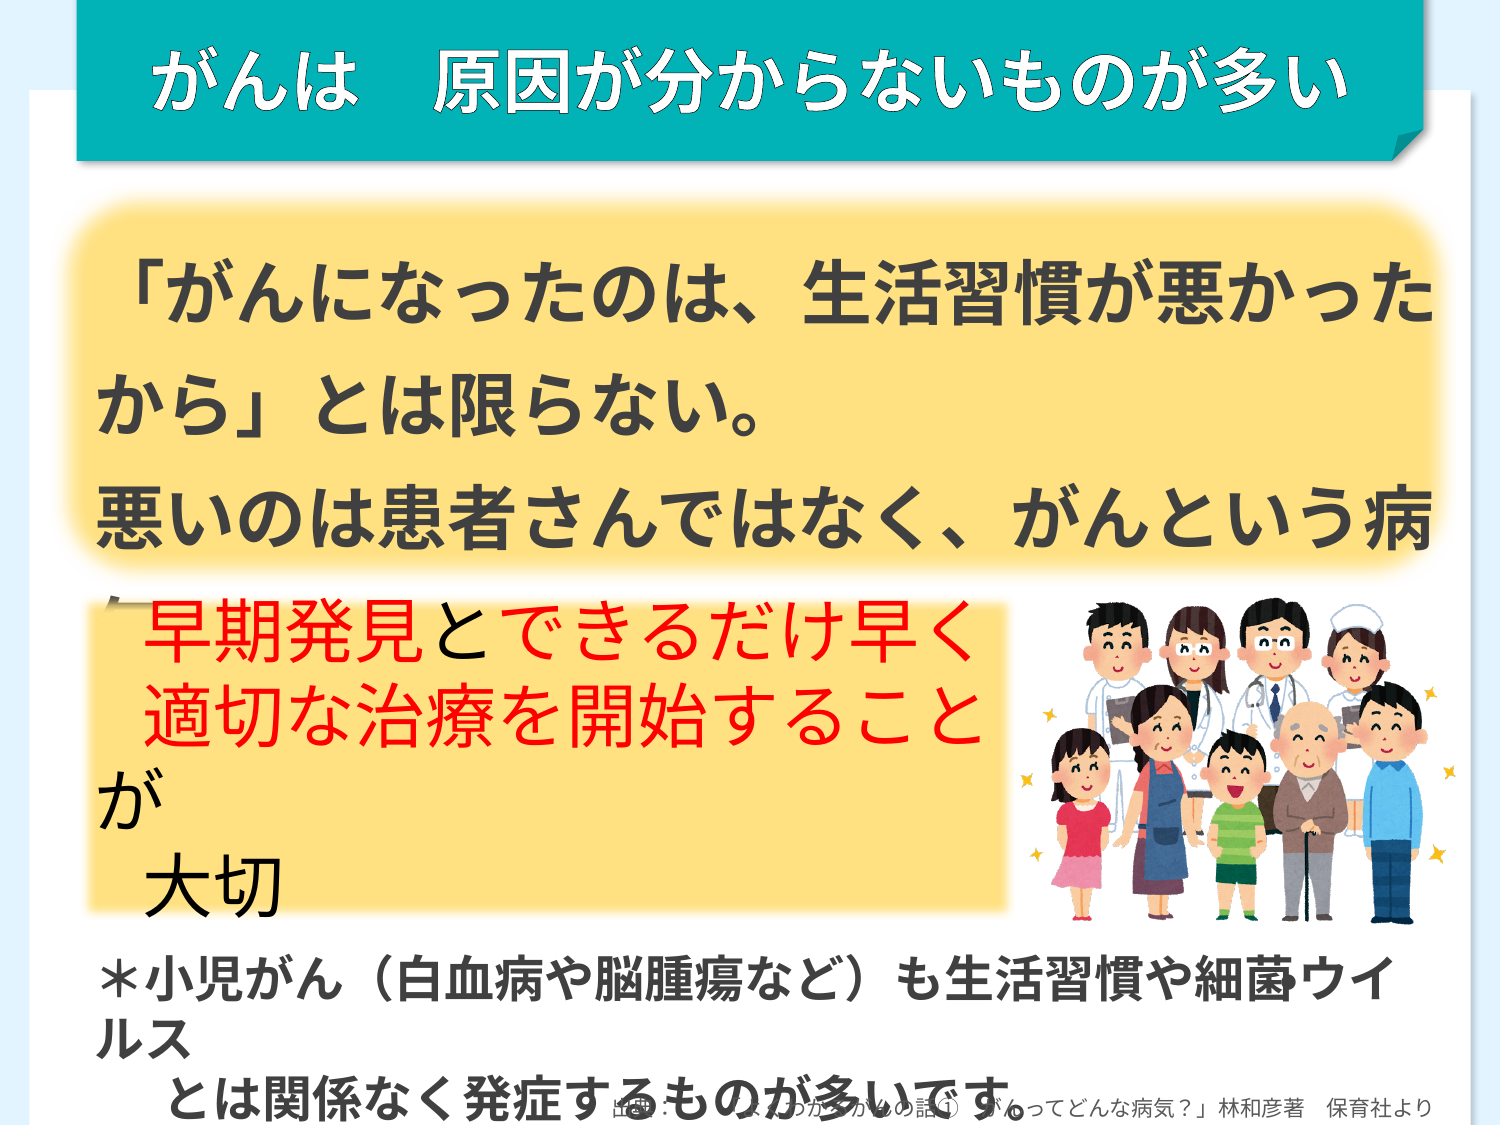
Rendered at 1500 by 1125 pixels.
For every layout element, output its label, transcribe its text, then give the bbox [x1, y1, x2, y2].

text_box がんは 原因が分からないものが多い [44, 28, 1456, 129]
text_box 早期発見とできるだけ早く 適切な治療を開始することが 大切 [95, 609, 1001, 906]
text_box 出典： 「よくわかるがんの話① がんってどんな病気？」林和彦著 保育社より [596, 1086, 1500, 1125]
picture [1015, 582, 1461, 940]
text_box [50, 184, 1460, 587]
text_box ＊小児がん（白血病や脳腫瘍など）も生活習慣や細菌・ウイルス とは関係なく発症するものが多いです。 [79, 940, 1459, 1125]
